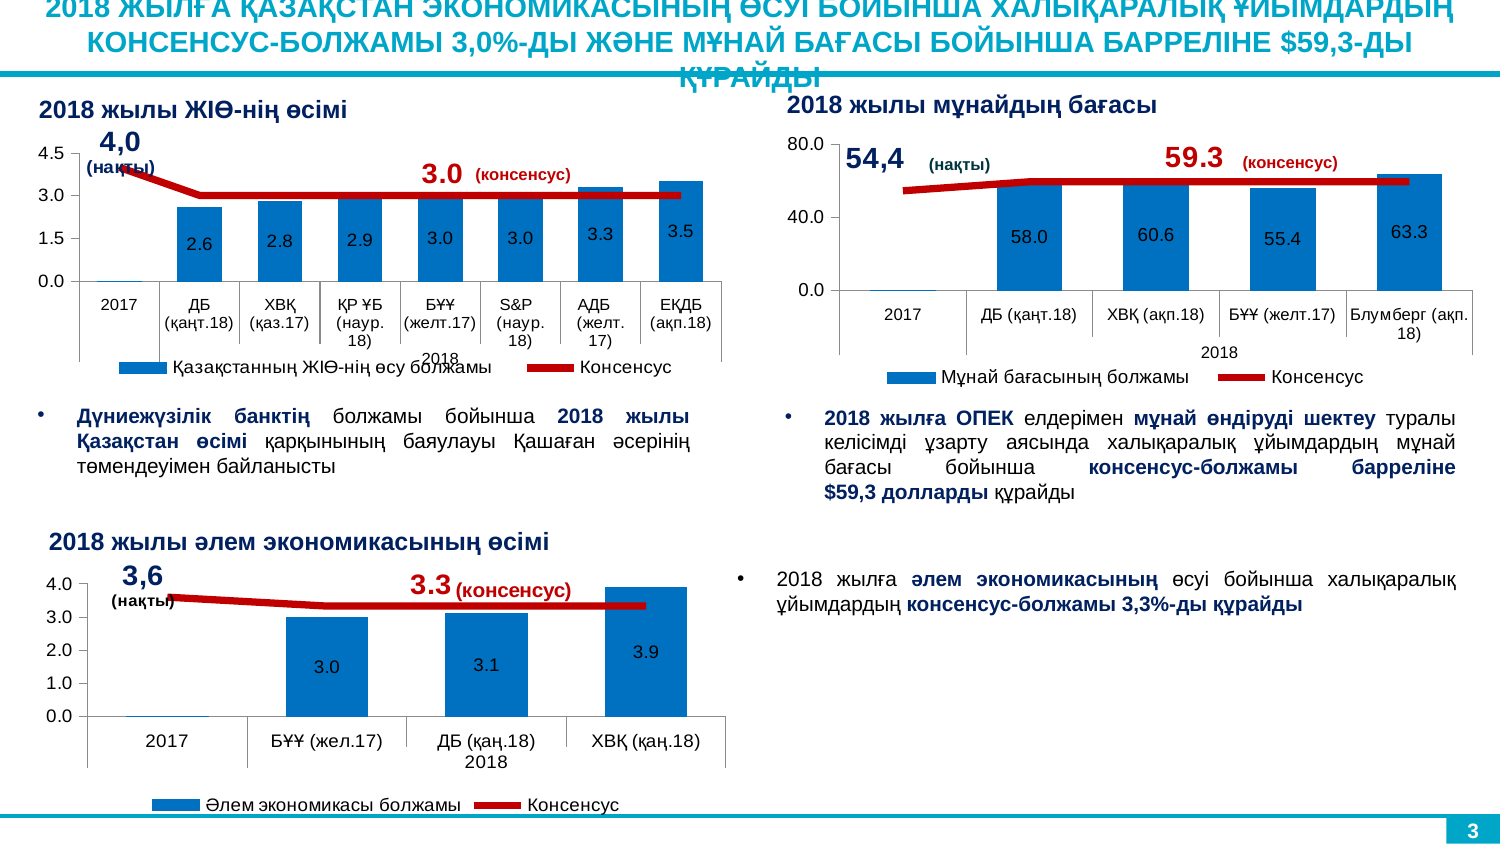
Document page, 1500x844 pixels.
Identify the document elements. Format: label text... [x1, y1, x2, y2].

text_box 2018 жылға Қазақстан экономикасының өсуі бойынша халықаралық ұйымдардың консенсус-болжамы 3,0%-ды және мұнай бағасы бойынша барреліне $59,3-ды құрайды [0, 4, 1500, 77]
text_box 2018 жылы ЖІӨ-нің өсімі [26, 86, 518, 125]
text_box Дүниежүзілік банктің болжамы бойынша 2018 жылы Қазақстан өсімі қарқынының баяулауы Қашаған әсерінің төмендеуімен байланысты [24, 395, 703, 484]
chart [31, 559, 741, 822]
chart [24, 125, 743, 387]
text_box 2018 жылға ОПЕК елдерімен мұнай өндіруді шектеу туралы келісімді ұзарту аясында халықаралық ұйымдардың мұнай бағасы бойынша консенсус-болжамы барреліне $59,3 долларды құрайды [772, 397, 1469, 511]
text_box 2018 жылға әлем экономикасының өсуі бойынша халықаралық ұйымдардың консенсус-болжамы 3,3%-ды құрайды [741, 559, 1469, 623]
chart [774, 126, 1494, 397]
text_box 2018 жылы мұнайдың бағасы [774, 82, 1384, 125]
text_box 2018 жылы әлем экономикасының өсімі [36, 519, 708, 559]
